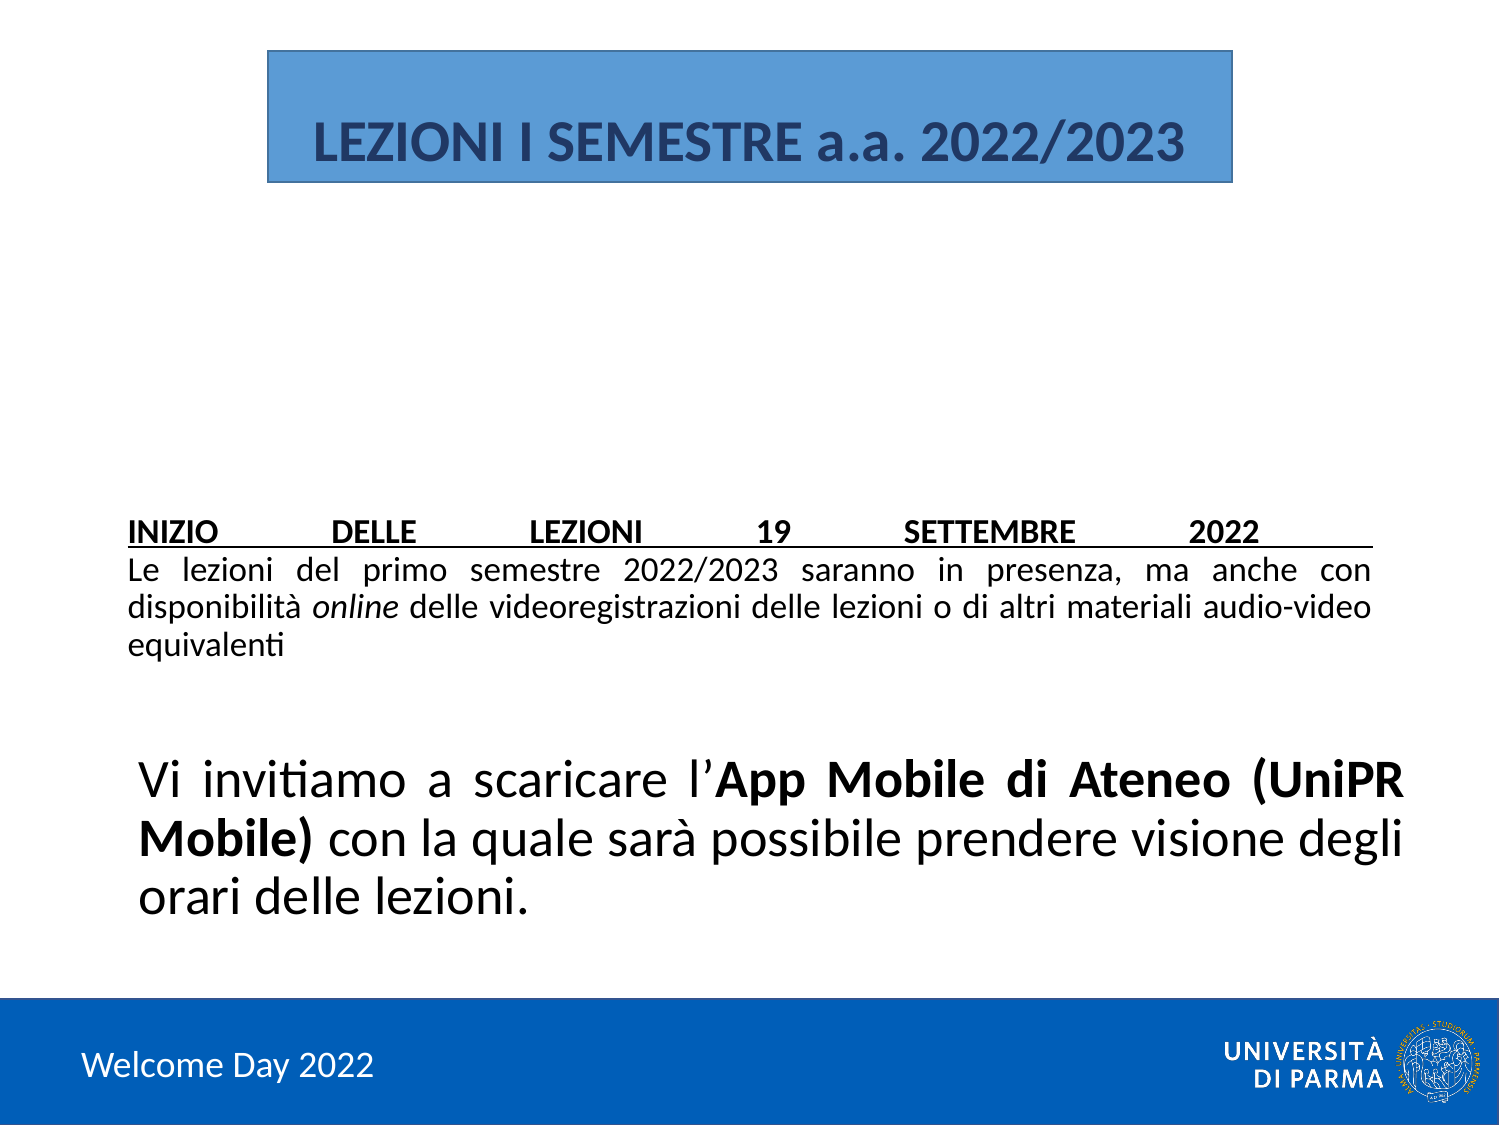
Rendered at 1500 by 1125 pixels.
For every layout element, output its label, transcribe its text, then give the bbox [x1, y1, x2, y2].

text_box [0, 999, 1499, 1125]
subtitle Vi invitiamo a scaricare l’App Mobile di Ateneo (UniPR Mobile) con la quale sarà possibile prendere visione degli orari delle lezioni. [123, 657, 1422, 958]
text_box LEZIONI I SEMESTRE a.a. 2022/2023 [267, 50, 1233, 183]
title INIZIO DELLE LEZIONI 19 SETTEMBRE 2022 Le lezioni del primo semestre 2022/2023 saranno in presenza, ma anche con disponibilità online delle videoregistrazioni delle lezioni o di altri materiali audio-video equivalenti [112, 240, 1388, 672]
